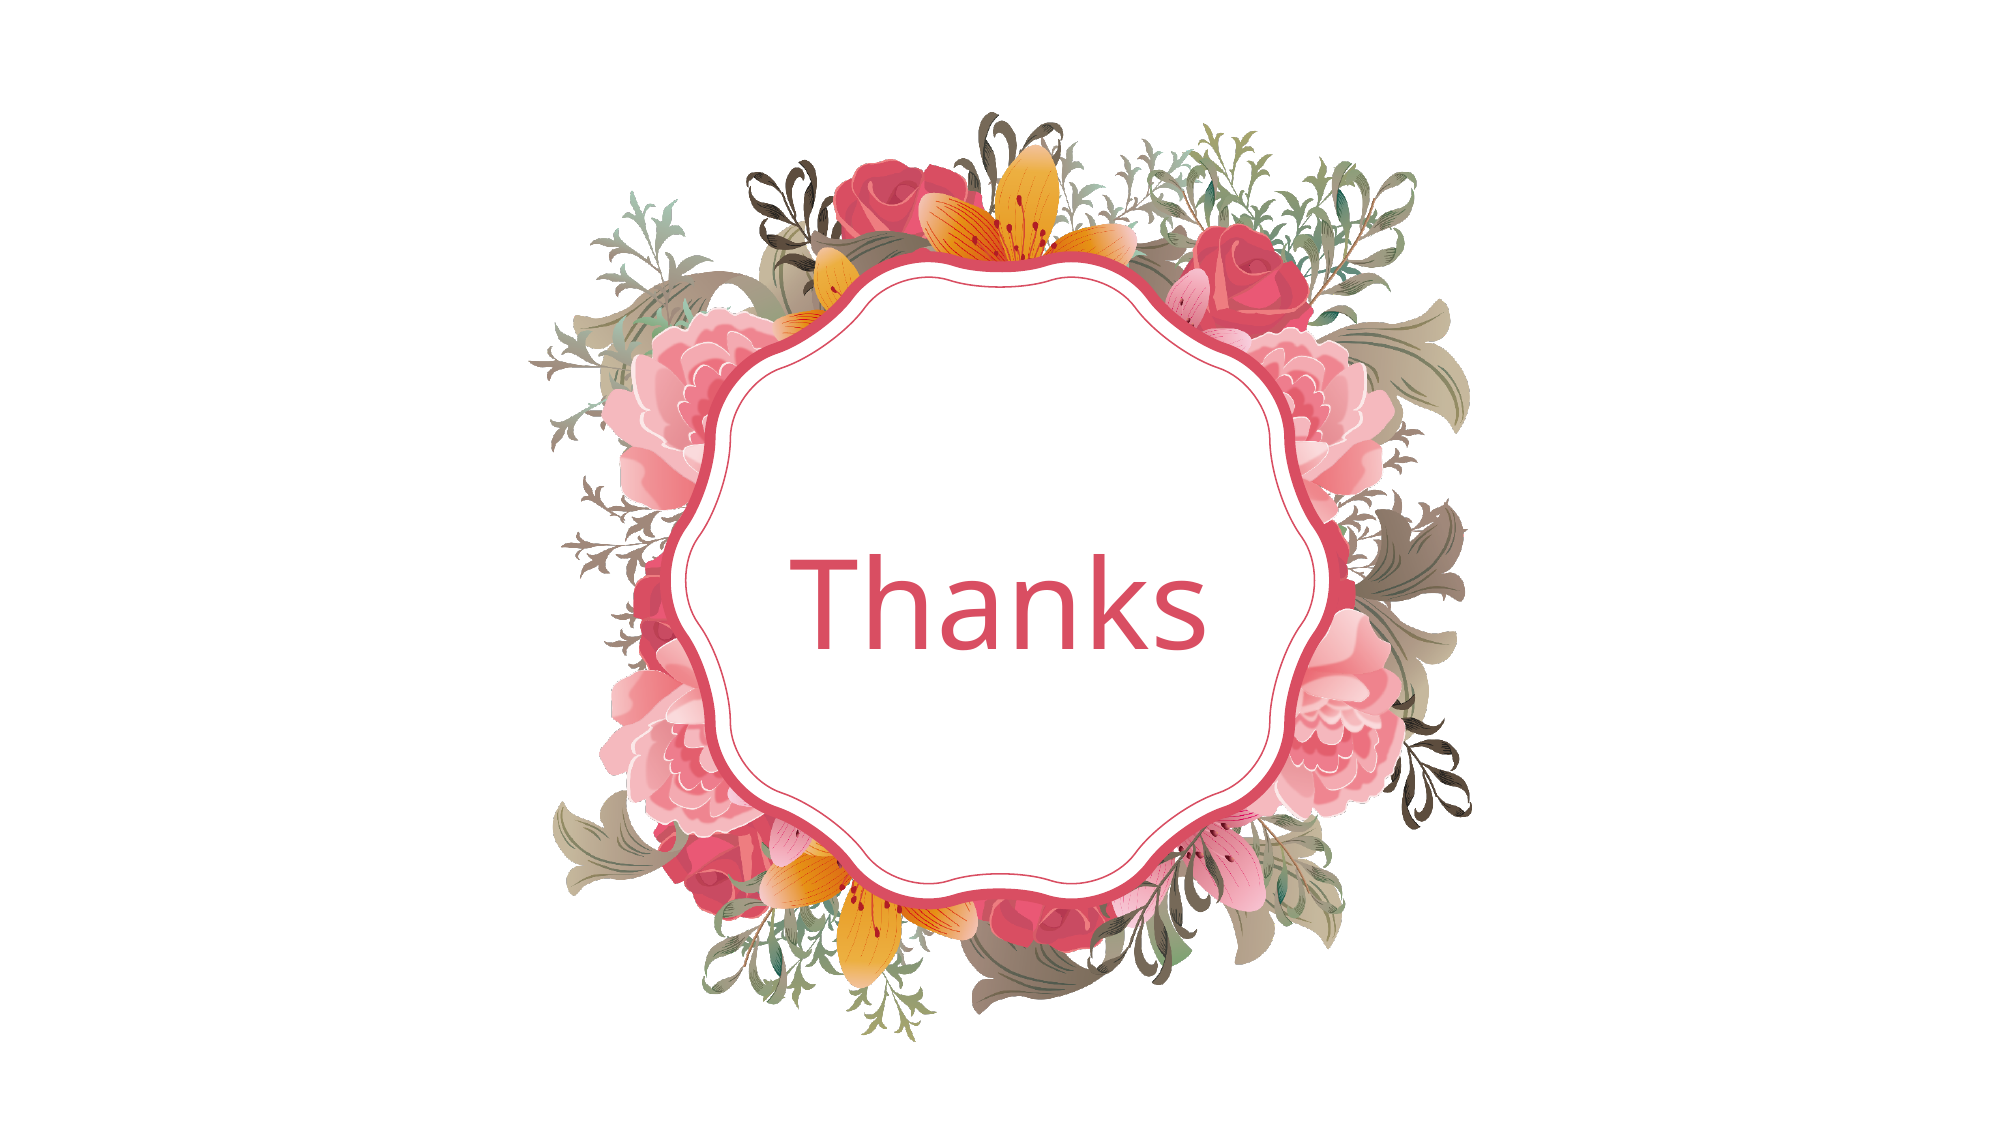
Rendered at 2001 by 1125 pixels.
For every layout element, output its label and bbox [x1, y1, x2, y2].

text_box [527, 112, 1472, 1042]
